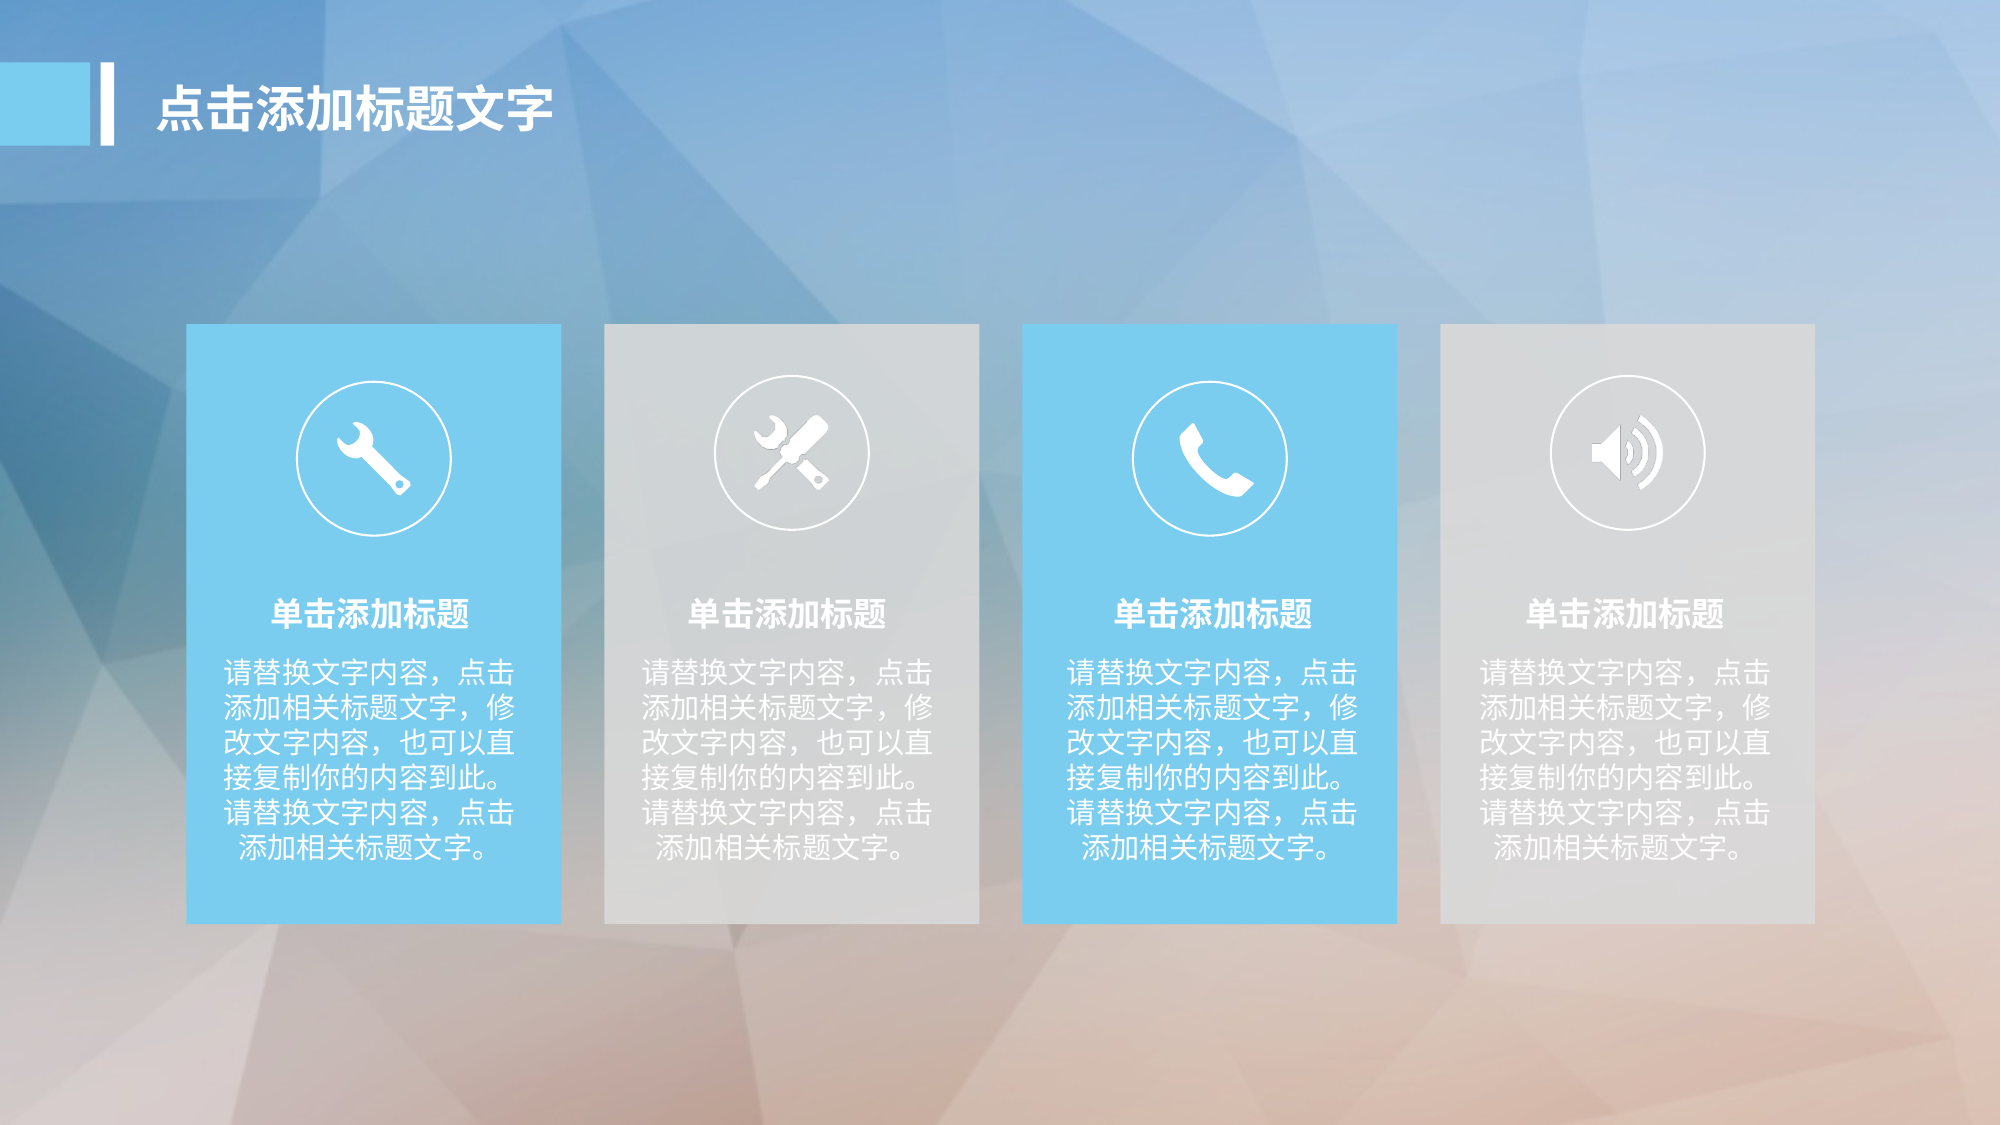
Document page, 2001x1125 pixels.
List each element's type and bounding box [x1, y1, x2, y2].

text_box [1022, 323, 1398, 925]
text_box [0, 62, 115, 146]
text_box [604, 323, 980, 925]
text_box [186, 323, 562, 925]
picture [0, 0, 2000, 1125]
text_box [1440, 323, 1816, 925]
